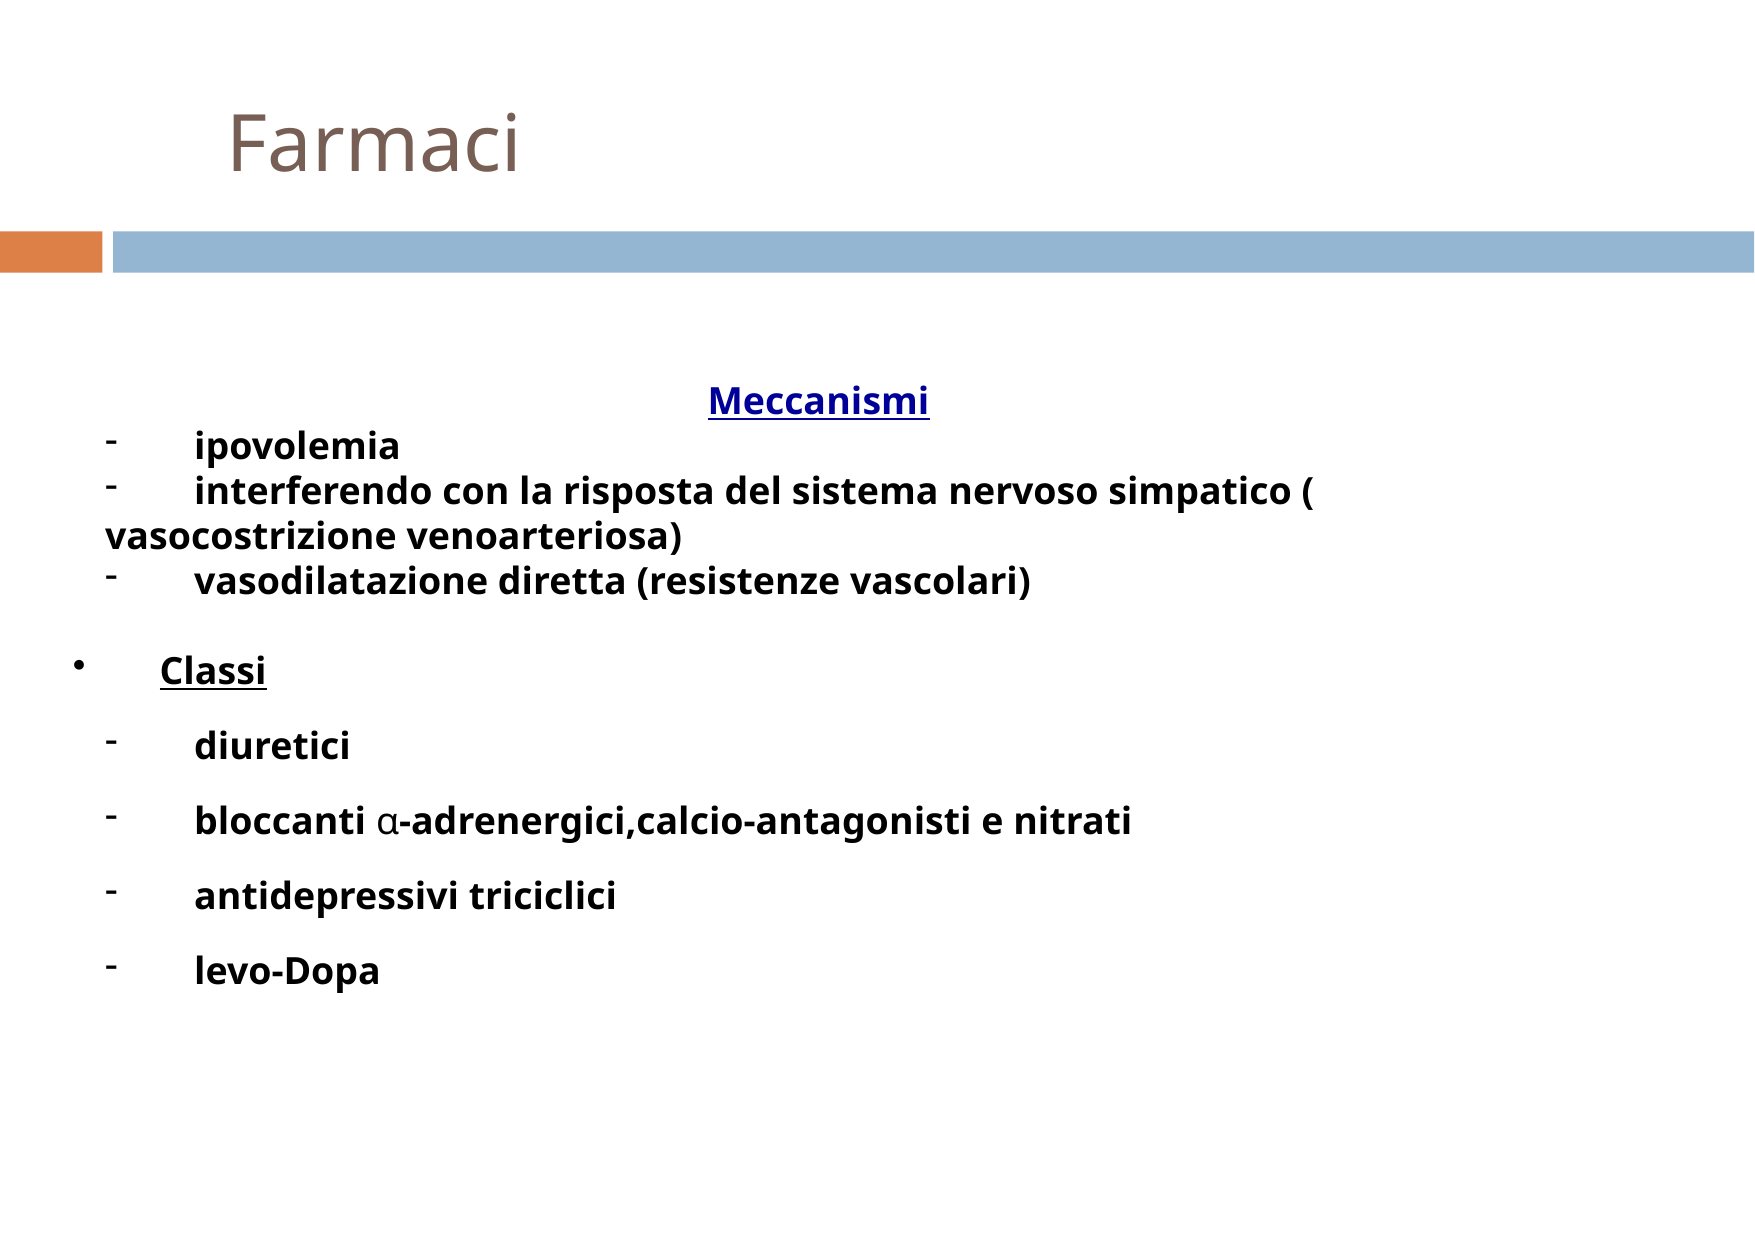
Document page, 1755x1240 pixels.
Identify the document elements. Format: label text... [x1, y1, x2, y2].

text_box Meccanismi ipovolemia interferendo con la risposta del sistema nervoso simpatico ( vasocostrizione venoarteriosa) vasodilatazione diretta (resistenze vascolari) Classi diuretici bloccanti α-adrenergici,calcio-antagonisti e nitrati antidepressivi triciclici levo-Dopa [70, 377, 1565, 992]
title Farmaci [218, 83, 1536, 252]
